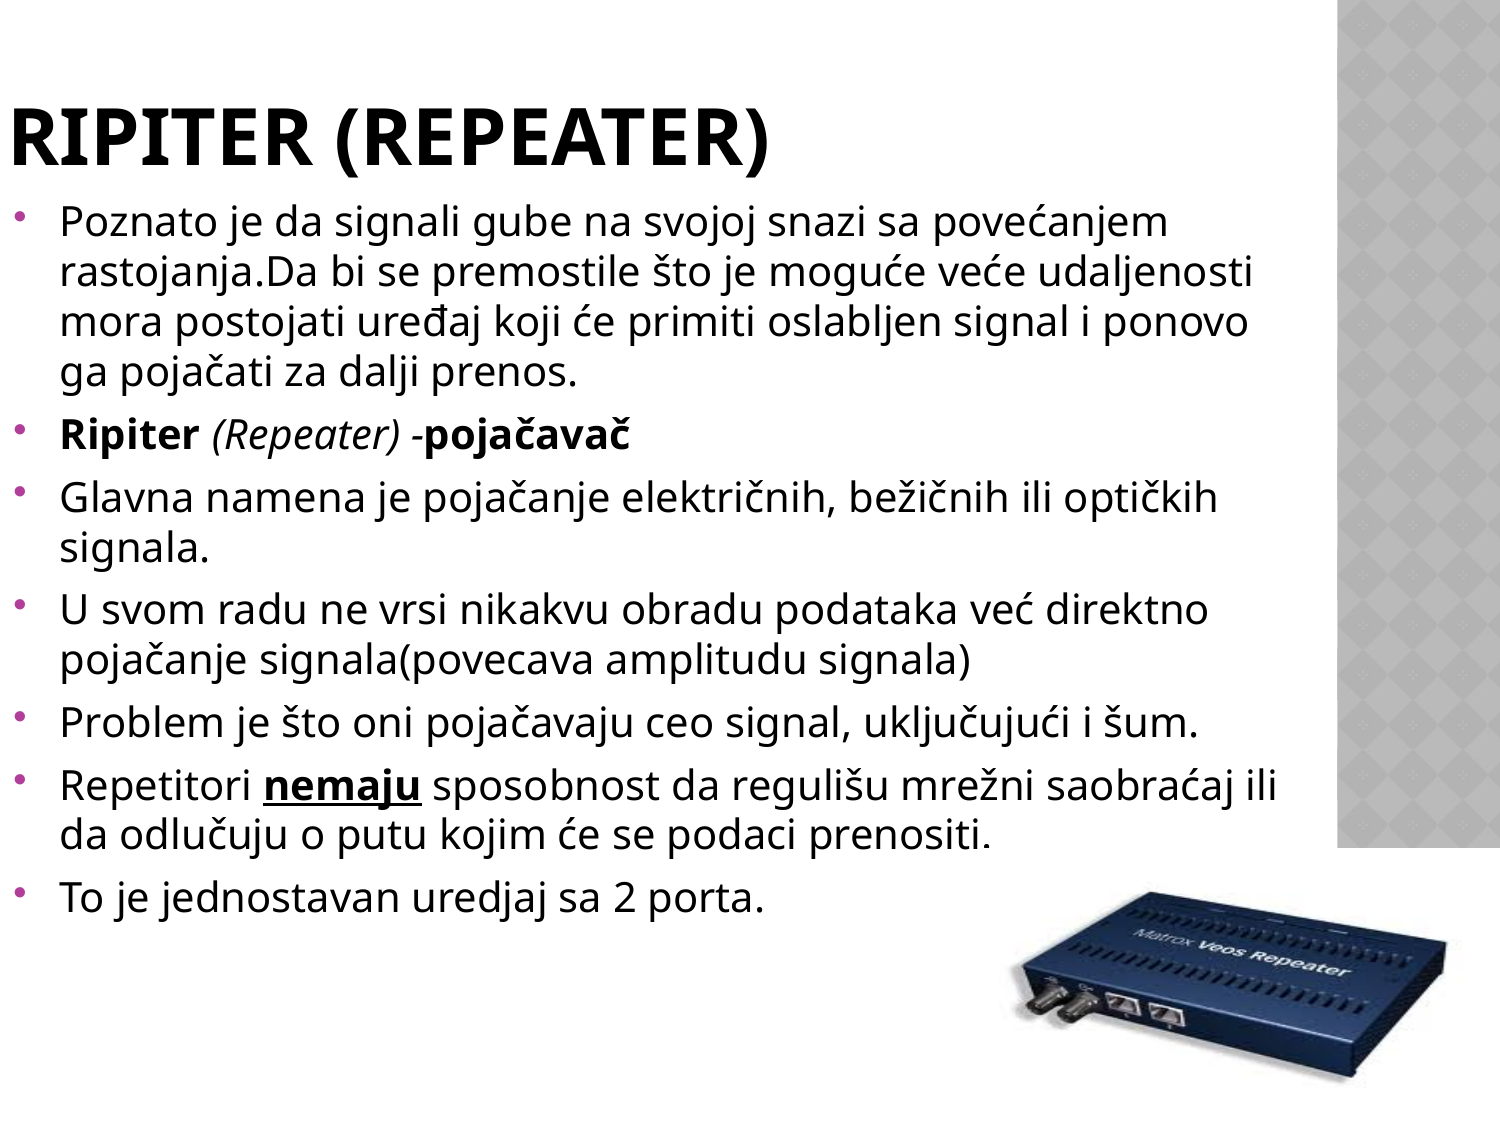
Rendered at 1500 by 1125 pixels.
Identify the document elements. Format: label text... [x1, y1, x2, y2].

picture [983, 848, 1500, 1125]
list Poznato je da signali gube na svojoj snazi sa povećanjem rastojanja.Da bi se premostile što je moguće veće udaljenosti mora postojati uređaj koji će primiti oslabljen signal i ponovo ga pojačati za dalji prenos. Ripiter (Repeater) -pojačavač Glavna namena je pojačanje električnih, bežičnih ili optičkih signala. U svom radu ne vrsi nikakvu obradu podataka već direktno pojačanje signala(povecava amplitudu signala) Problem je što oni pojačavaju ceo signal, uključujući i šum. Repetitori nemaju sposobnost da regulišu mrežni saobraćaj ili da odlučuju o putu kojim će se podaci prenositi. To je jednostavan uredjaj sa 2 porta. [0, 187, 1313, 1125]
title Ripiter (Repeater) [0, 62, 1500, 182]
